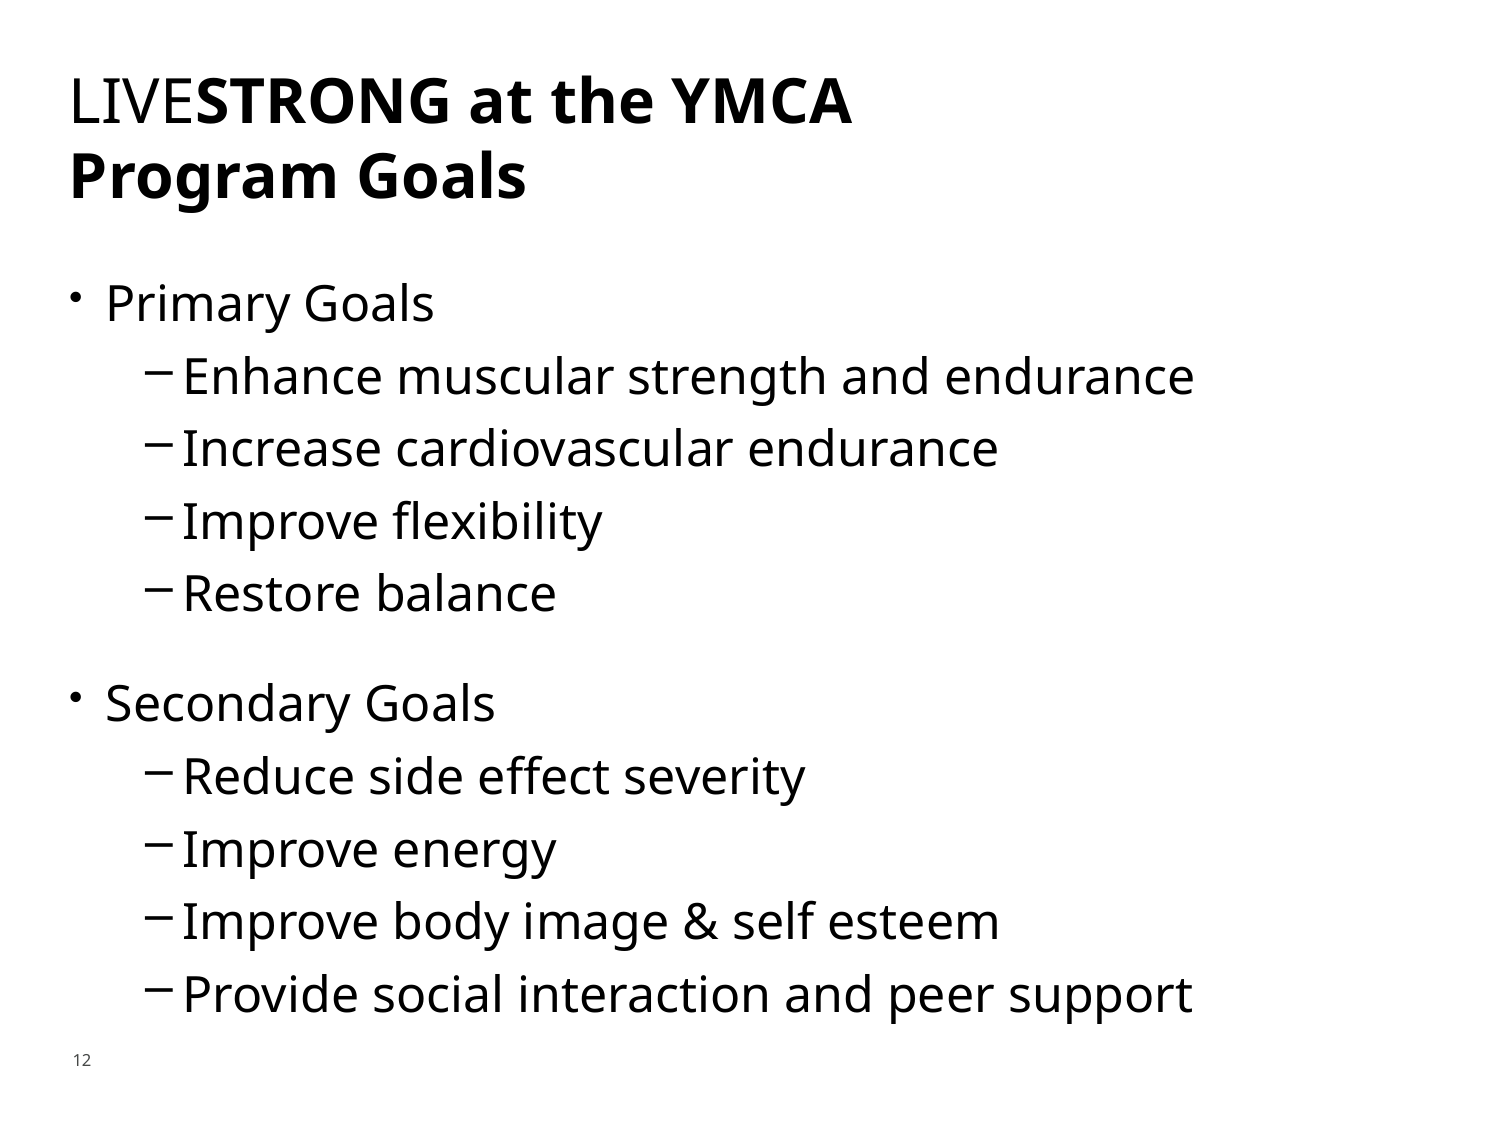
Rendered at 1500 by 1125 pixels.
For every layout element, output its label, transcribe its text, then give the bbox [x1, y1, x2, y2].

title LIVESTRONG at the YMCA Program Goals [53, 53, 1428, 193]
list Primary Goals Enhance muscular strength and endurance Increase cardiovascular endurance Improve flexibility Restore balance Secondary Goals Reduce side effect severity Improve energy Improve body image & self esteem Provide social interaction and peer support [53, 264, 1424, 924]
slide_number 12 [57, 1042, 125, 1079]
